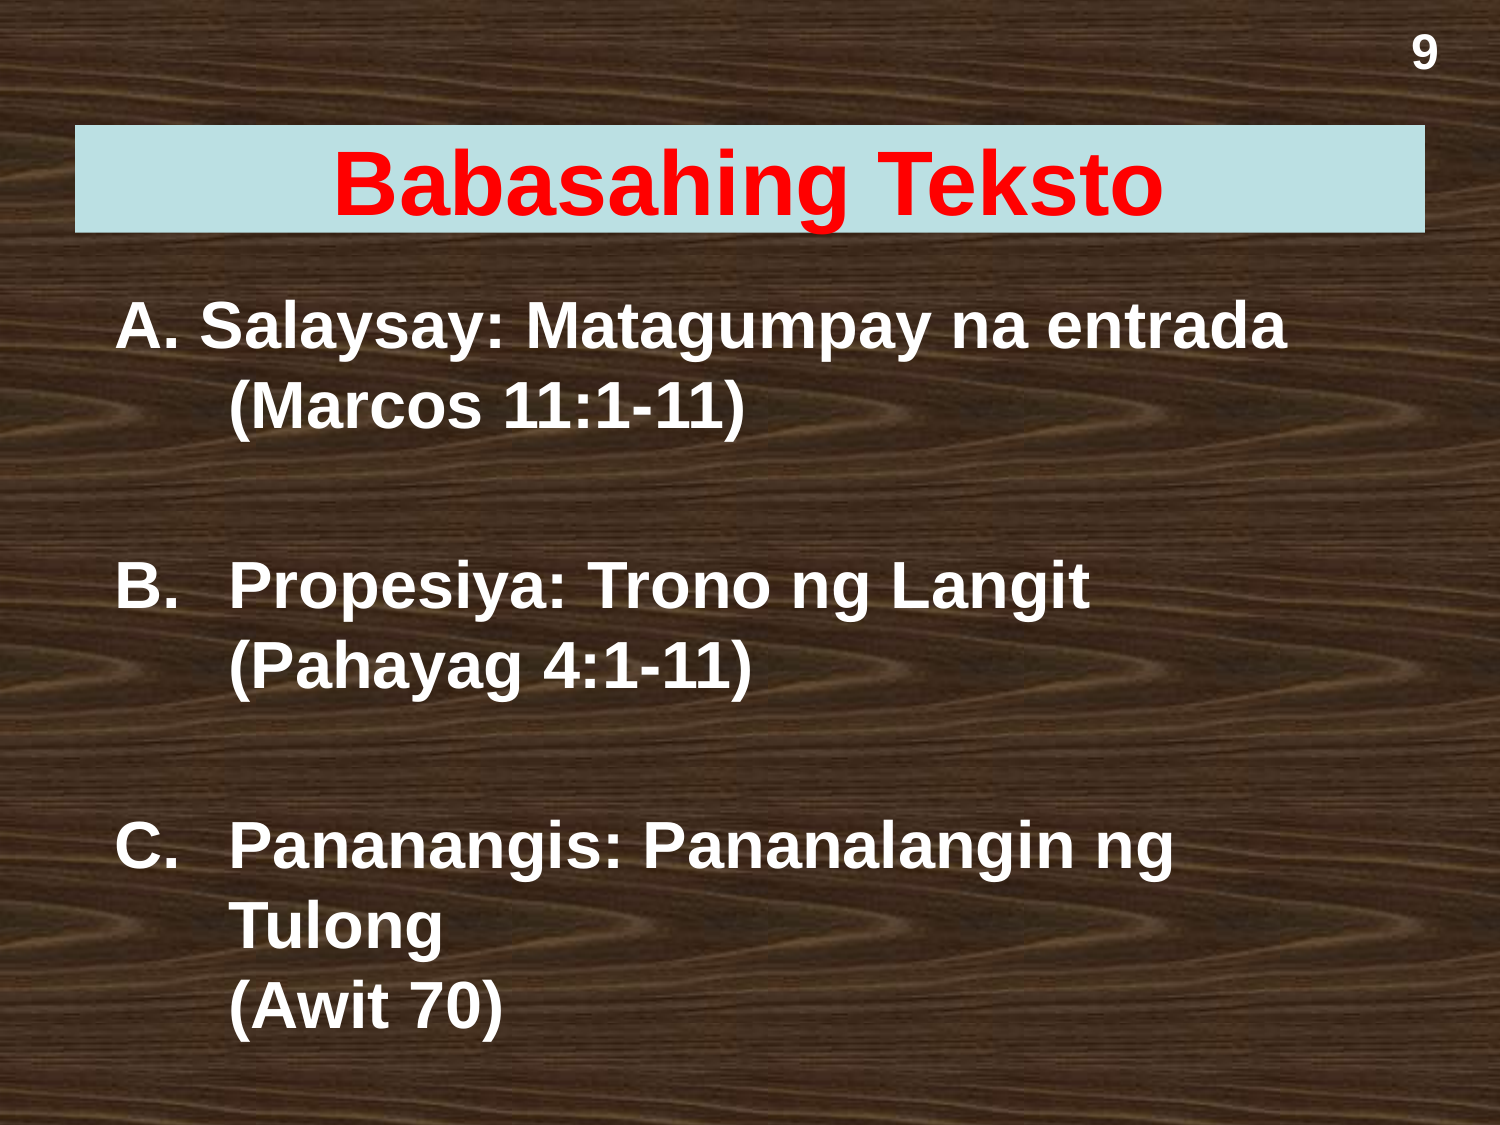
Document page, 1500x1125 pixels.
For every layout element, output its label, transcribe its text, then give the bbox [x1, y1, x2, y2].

text_box 9 [1362, 12, 1488, 88]
title Babasahing Teksto [75, 125, 1425, 233]
picture [0, 0, 1500, 1125]
text_box A. Salaysay: Matagumpay na entrada (Marcos 11:1-11) Propesiya: Trono ng Langit (Pahayag 4:1-11) Pananangis: Pananalangin ng Tulong (Awit 70) [99, 274, 1425, 1050]
